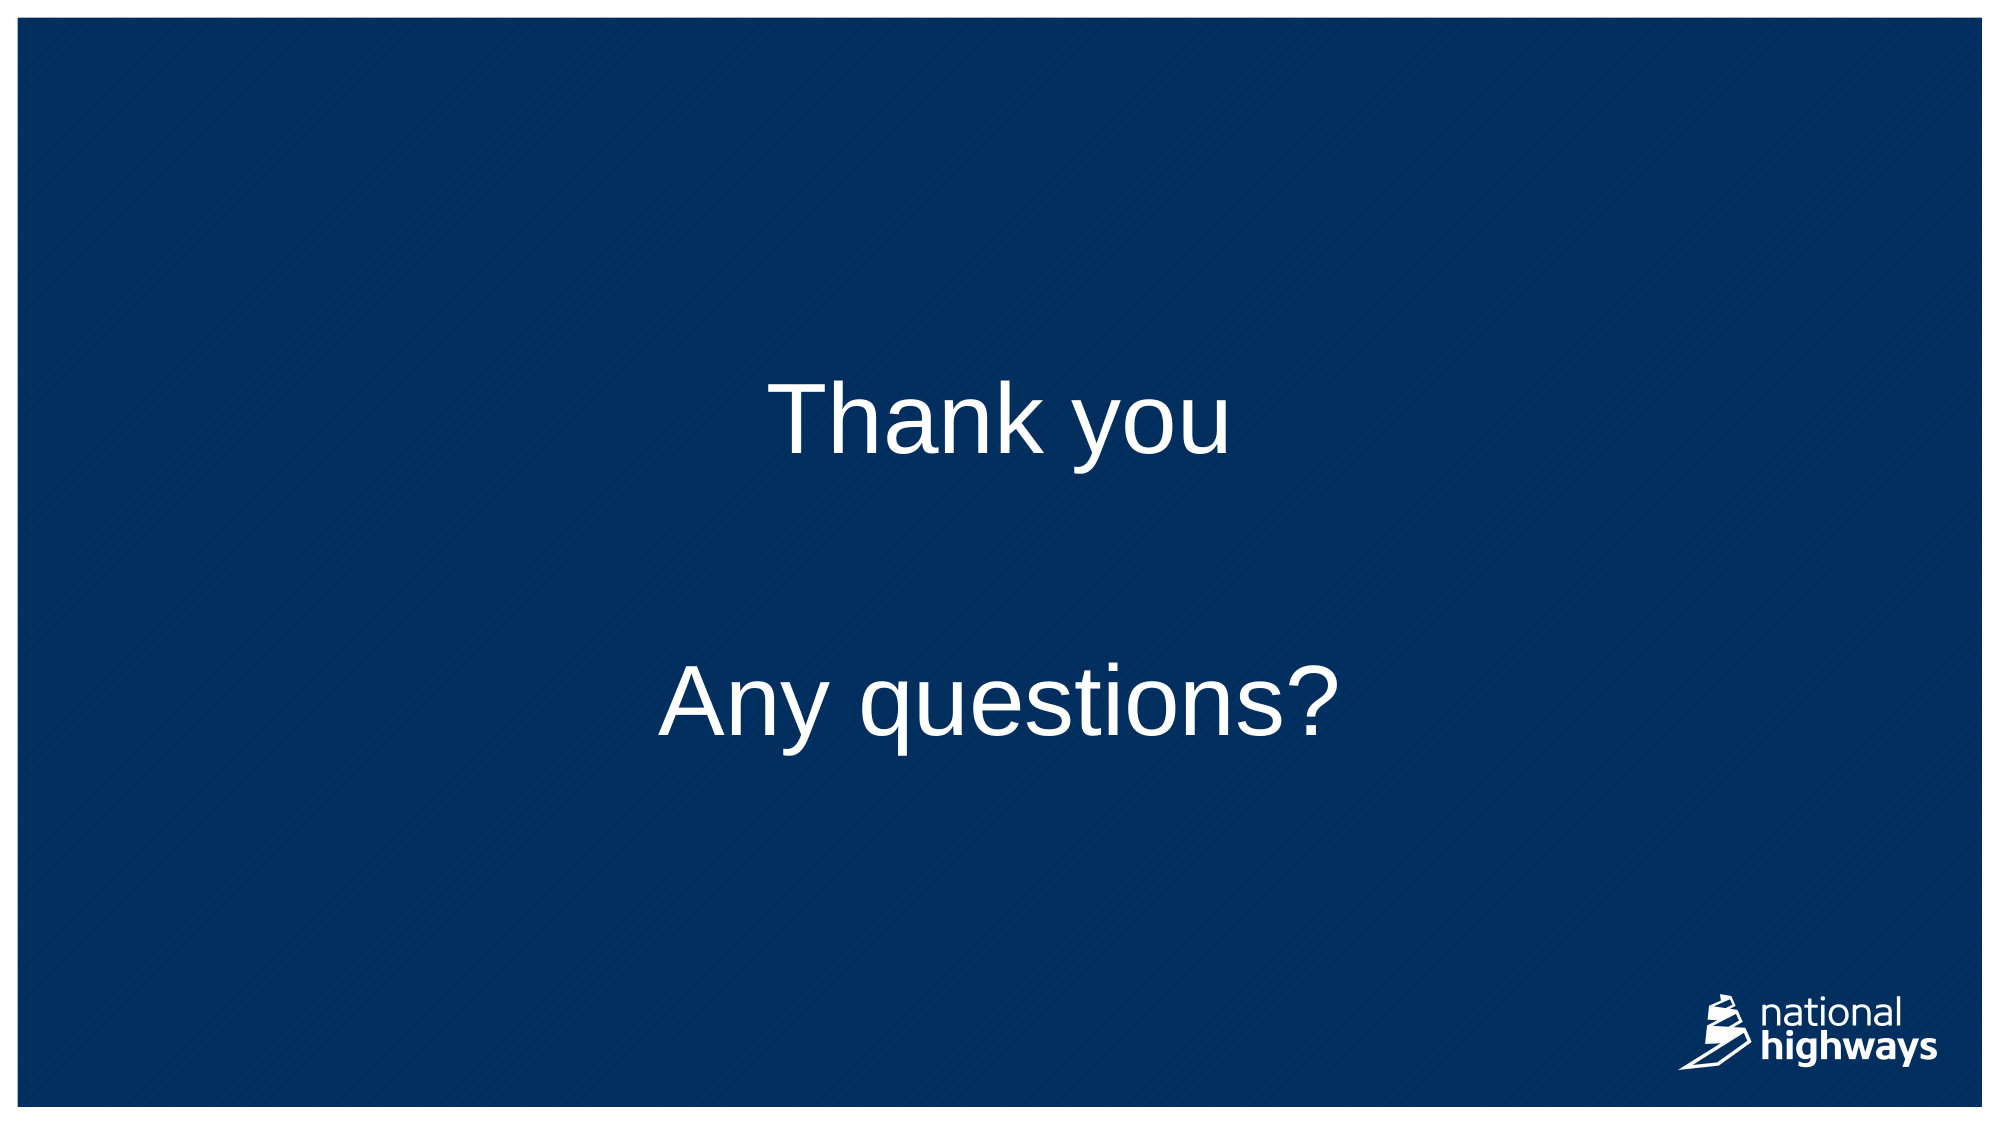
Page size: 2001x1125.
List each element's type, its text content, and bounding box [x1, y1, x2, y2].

list Thank you Any questions? [110, 205, 1890, 920]
picture [18, 18, 1982, 1107]
